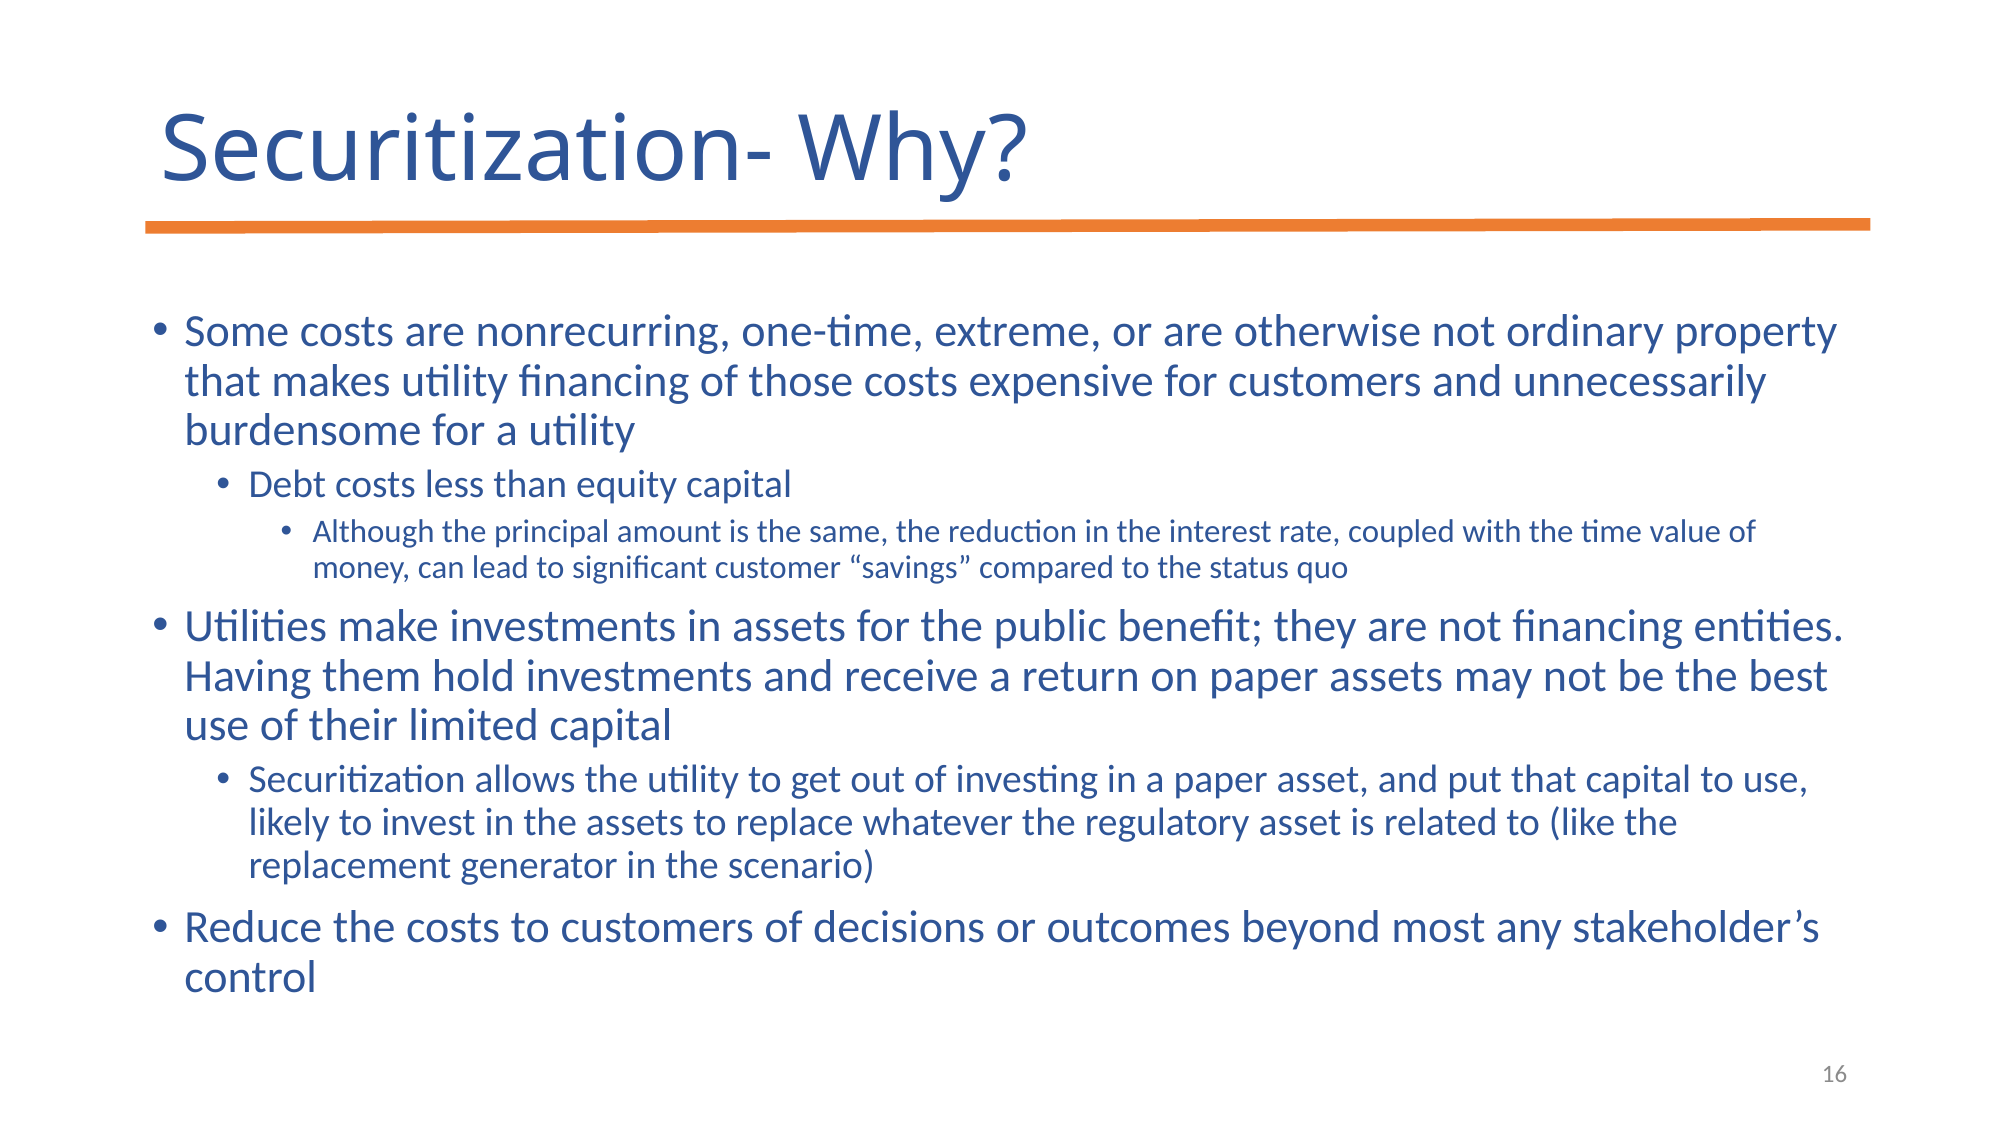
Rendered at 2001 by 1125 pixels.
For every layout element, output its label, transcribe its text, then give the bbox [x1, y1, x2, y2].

title Securitization- Why? [145, 42, 1871, 260]
list Some costs are nonrecurring, one-time, extreme, or are otherwise not ordinary property that makes utility financing of those costs expensive for customers and unnecessarily burdensome for a utility Debt costs less than equity capital Although the principal amount is the same, the reduction in the interest rate, coupled with the time value of money, can lead to significant customer “savings” compared to the status quo Utilities make investments in assets for the public benefit; they are not financing entities. Having them hold investments and receive a return on paper assets may not be the best use of their limited capital Securitization allows the utility to get out of investing in a paper asset, and put that capital to use, likely to invest in the assets to replace whatever the regulatory asset is related to (like the replacement generator in the scenario) Reduce the costs to customers of decisions or outcomes beyond most any stakeholder’s control [137, 299, 1863, 1014]
slide_number 16 [1412, 1042, 1863, 1103]
